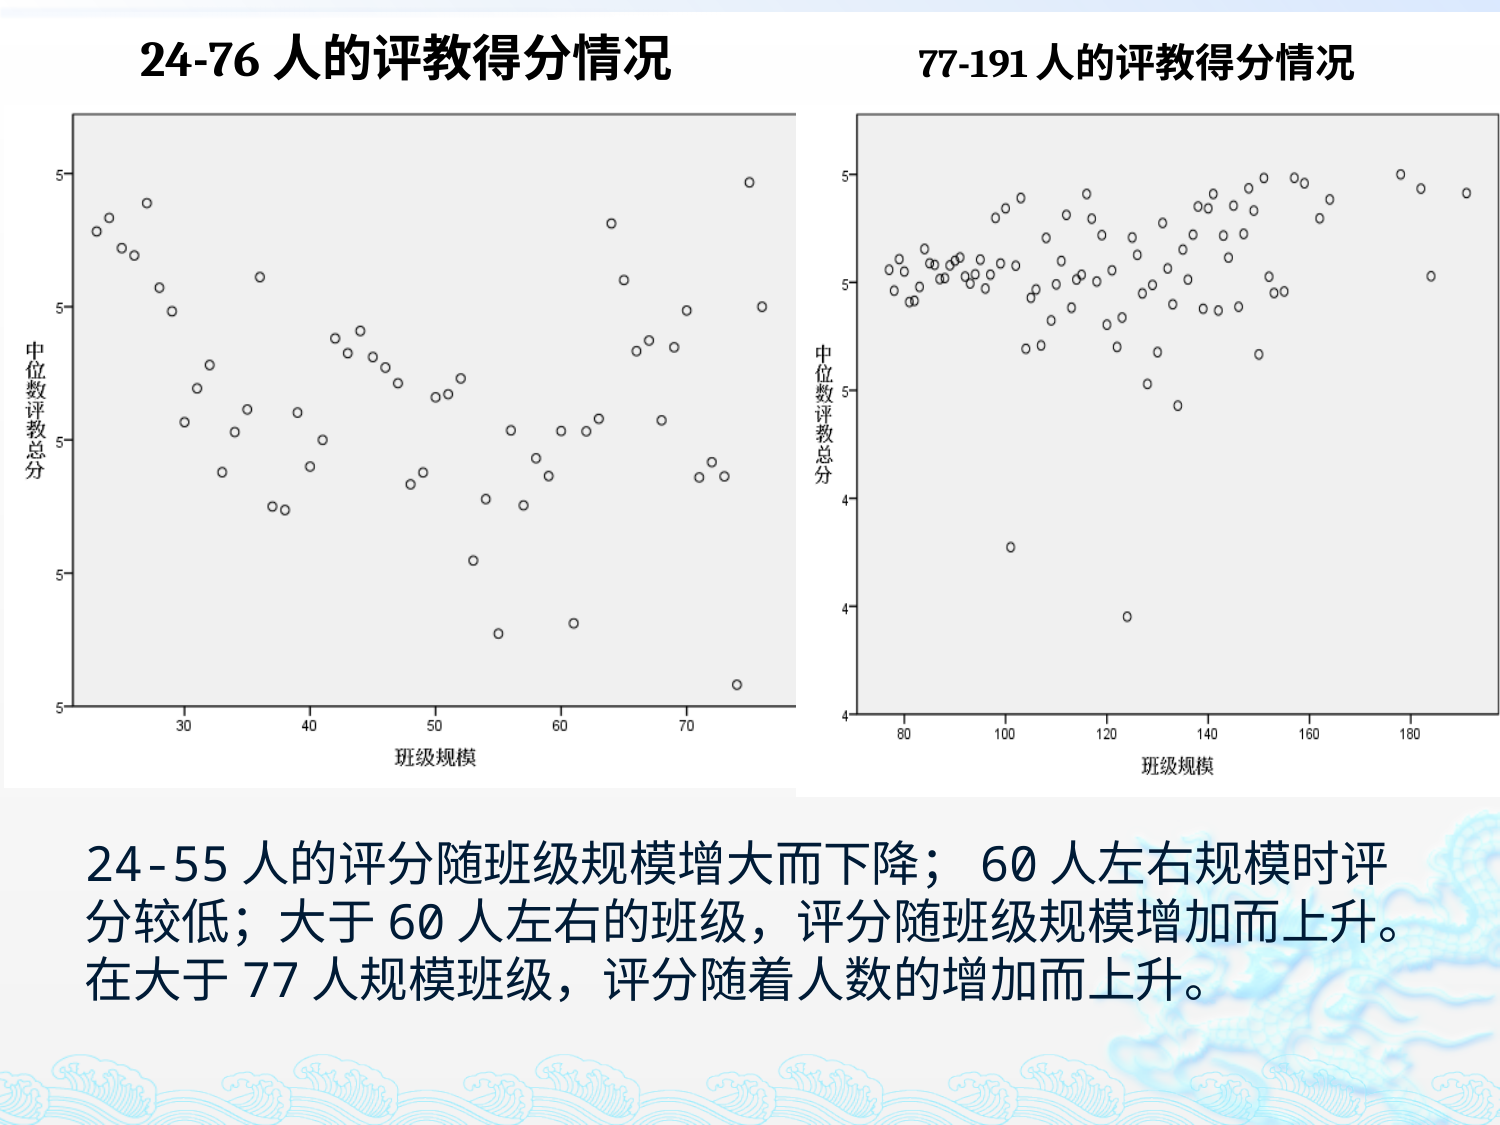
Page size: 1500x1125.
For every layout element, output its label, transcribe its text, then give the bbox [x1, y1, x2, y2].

title 24-55人的评分随班级规模增大而下降；60人左右规模时评分较低；大于60人左右的班级，评分随班级规模增加而上升。 在大于77人规模班级，评分随着人数的增加而上升。 [70, 796, 1444, 1043]
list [796, 104, 1500, 798]
list 77-191人的评教得分情况 [761, 0, 1425, 94]
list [3, 104, 796, 789]
list 24-76人的评教得分情况 [75, 11, 738, 94]
